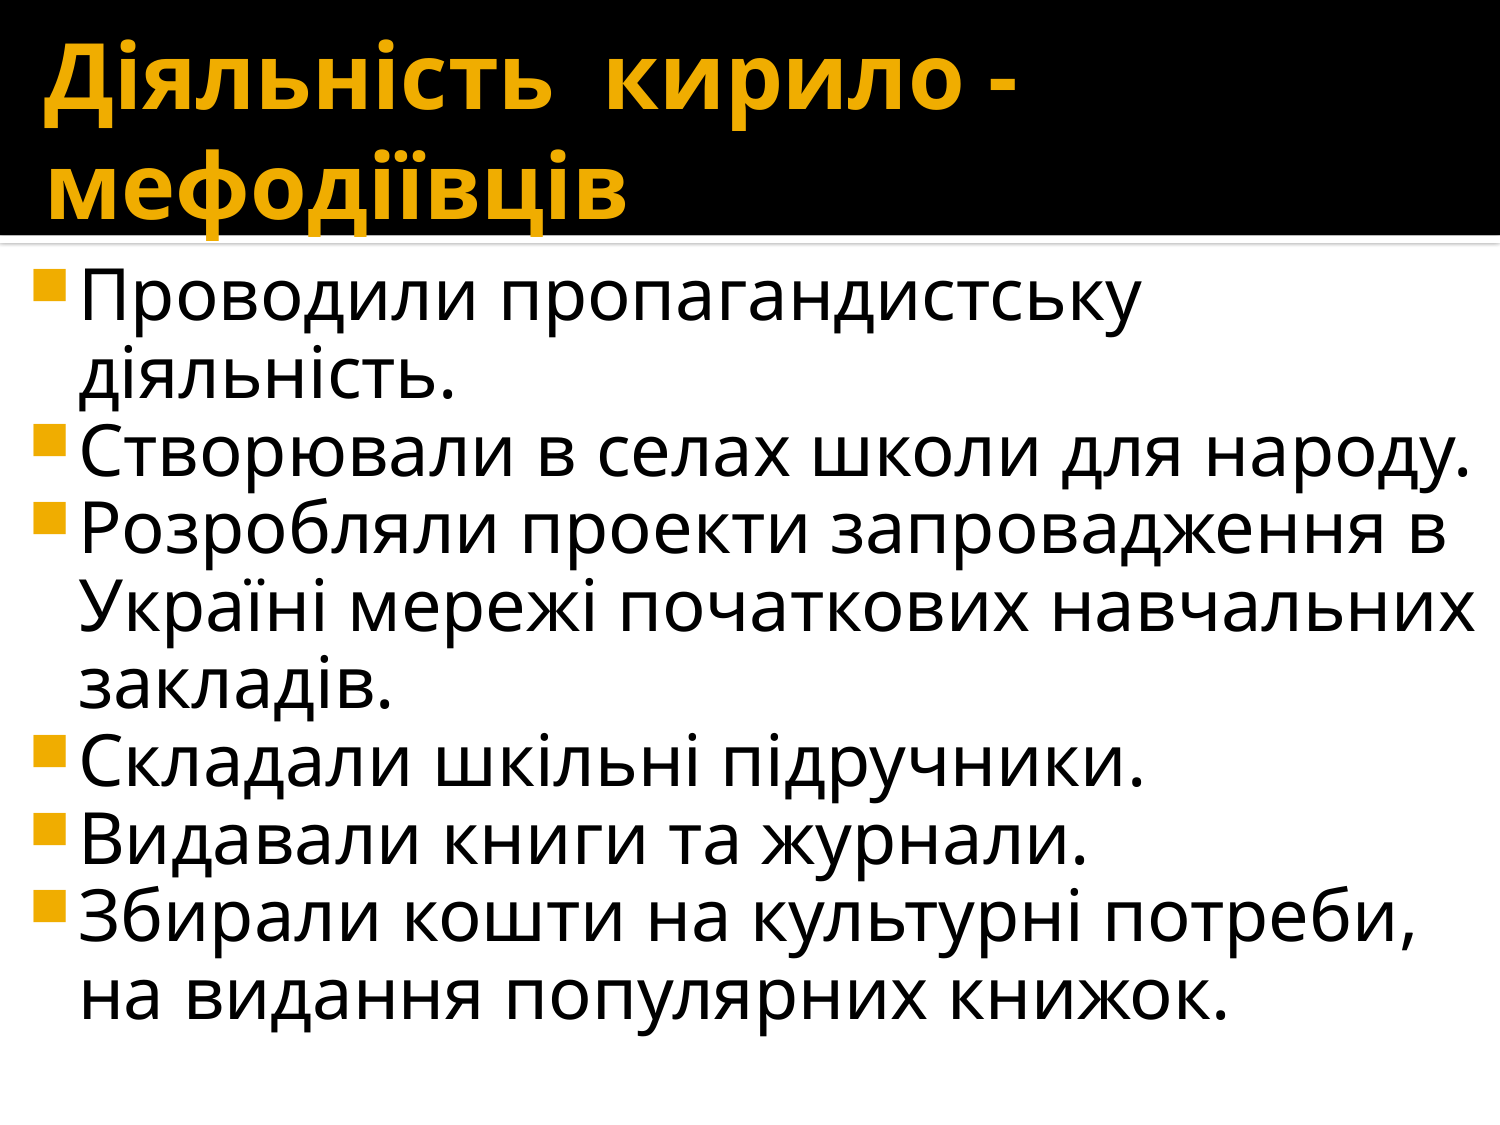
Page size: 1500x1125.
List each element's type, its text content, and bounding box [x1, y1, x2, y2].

list Проводили пропагандистську діяльність. Створювали в селах школи для народу. Розробляли проекти запровадження в Україні мережі початкових навчальних закладів. Складали шкільні підручники. Видавали книги та журнали. Збирали кошти на культурні потреби, на видання популярних книжок. [0, 243, 1500, 1125]
title Діяльність кирило - мефодіївців [29, 24, 1471, 231]
